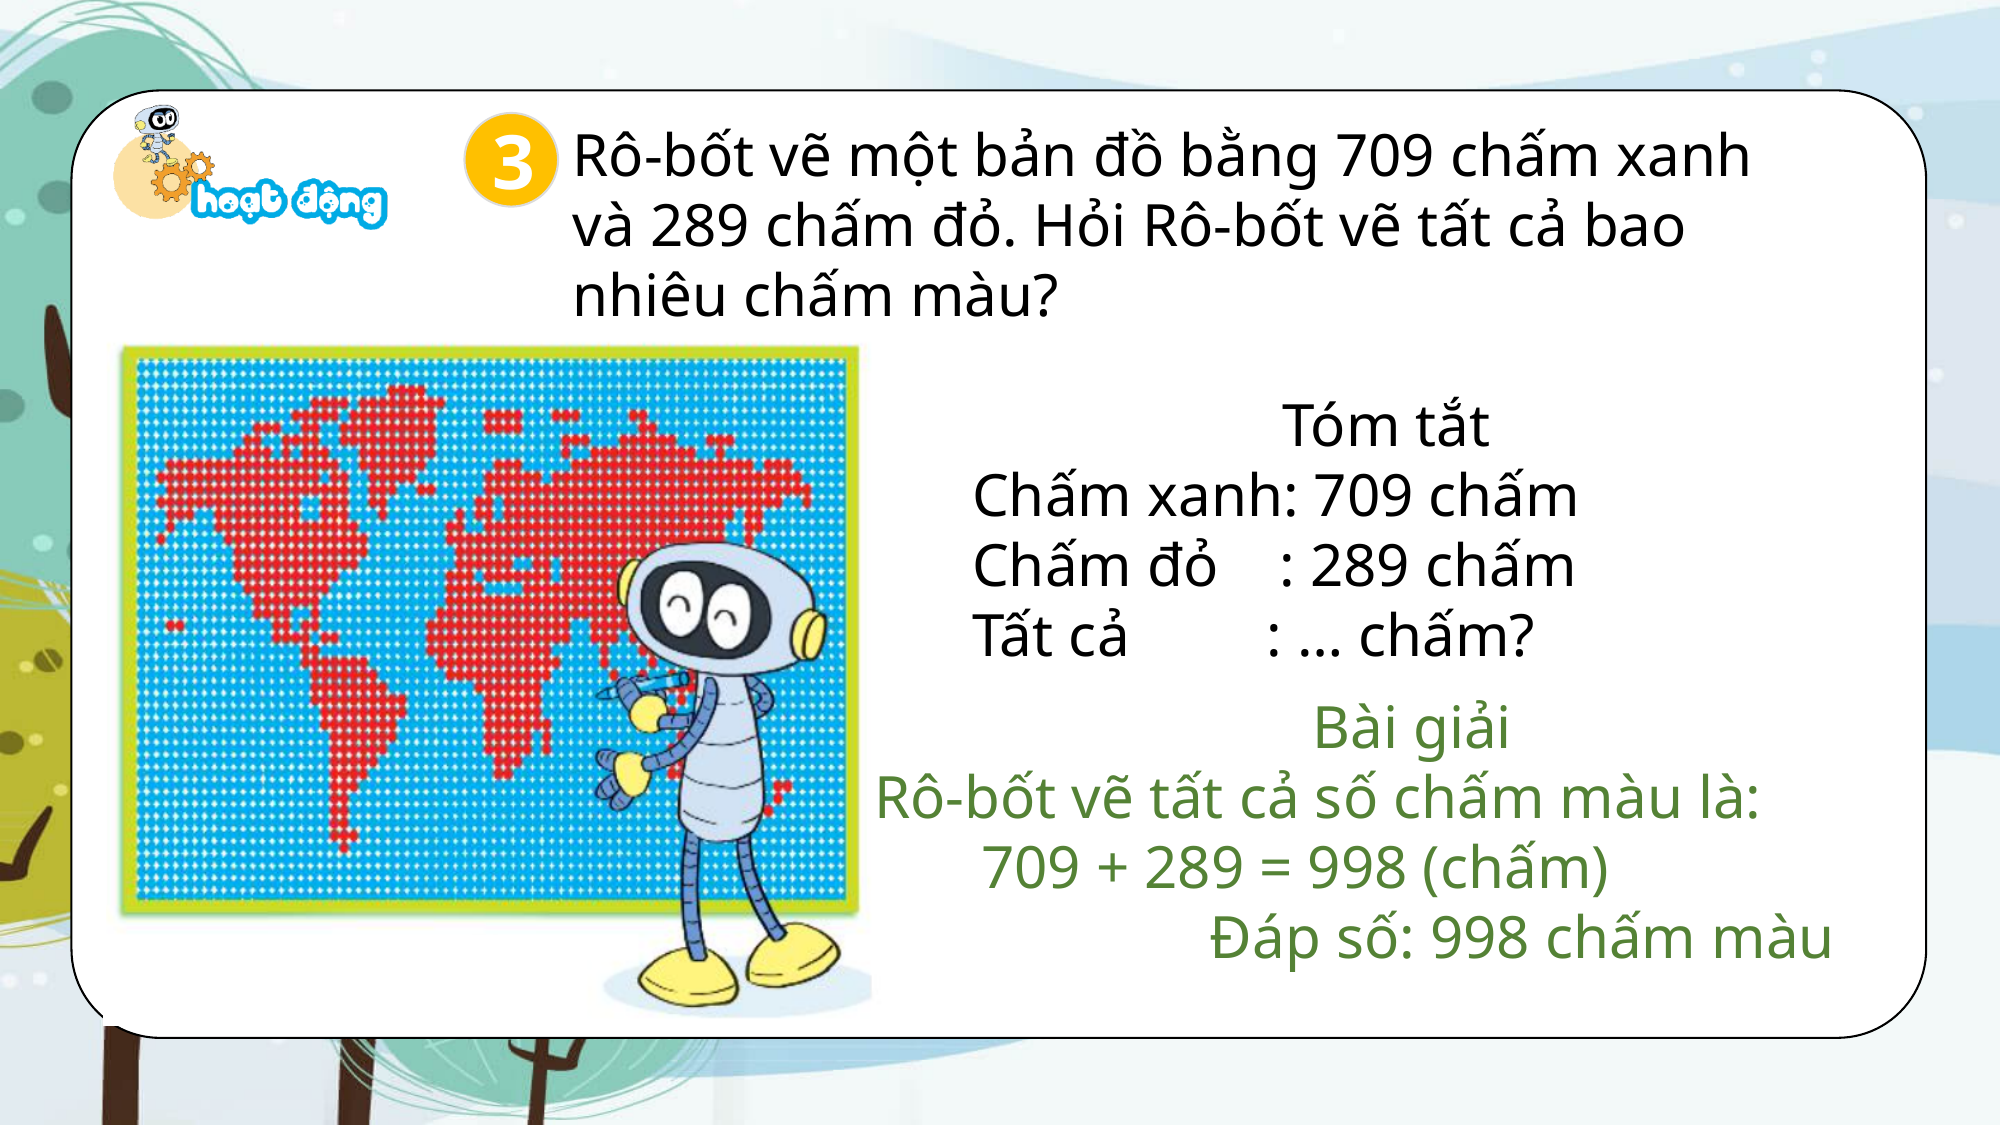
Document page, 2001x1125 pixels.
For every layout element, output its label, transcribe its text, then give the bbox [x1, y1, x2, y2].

text_box Tóm tắt Chấm xanh: 709 chấm Chấm đỏ : 289 chấm Tất cả : … chấm? [957, 380, 1816, 676]
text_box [464, 110, 1816, 338]
text_box Bài giải Rô-bốt vẽ tất cả số chấm màu là: 709 + 289 = 998 (chấm) Đáp số: 998 chấm màu [882, 682, 1966, 978]
picture [0, 0, 2000, 1125]
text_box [104, 332, 882, 1025]
